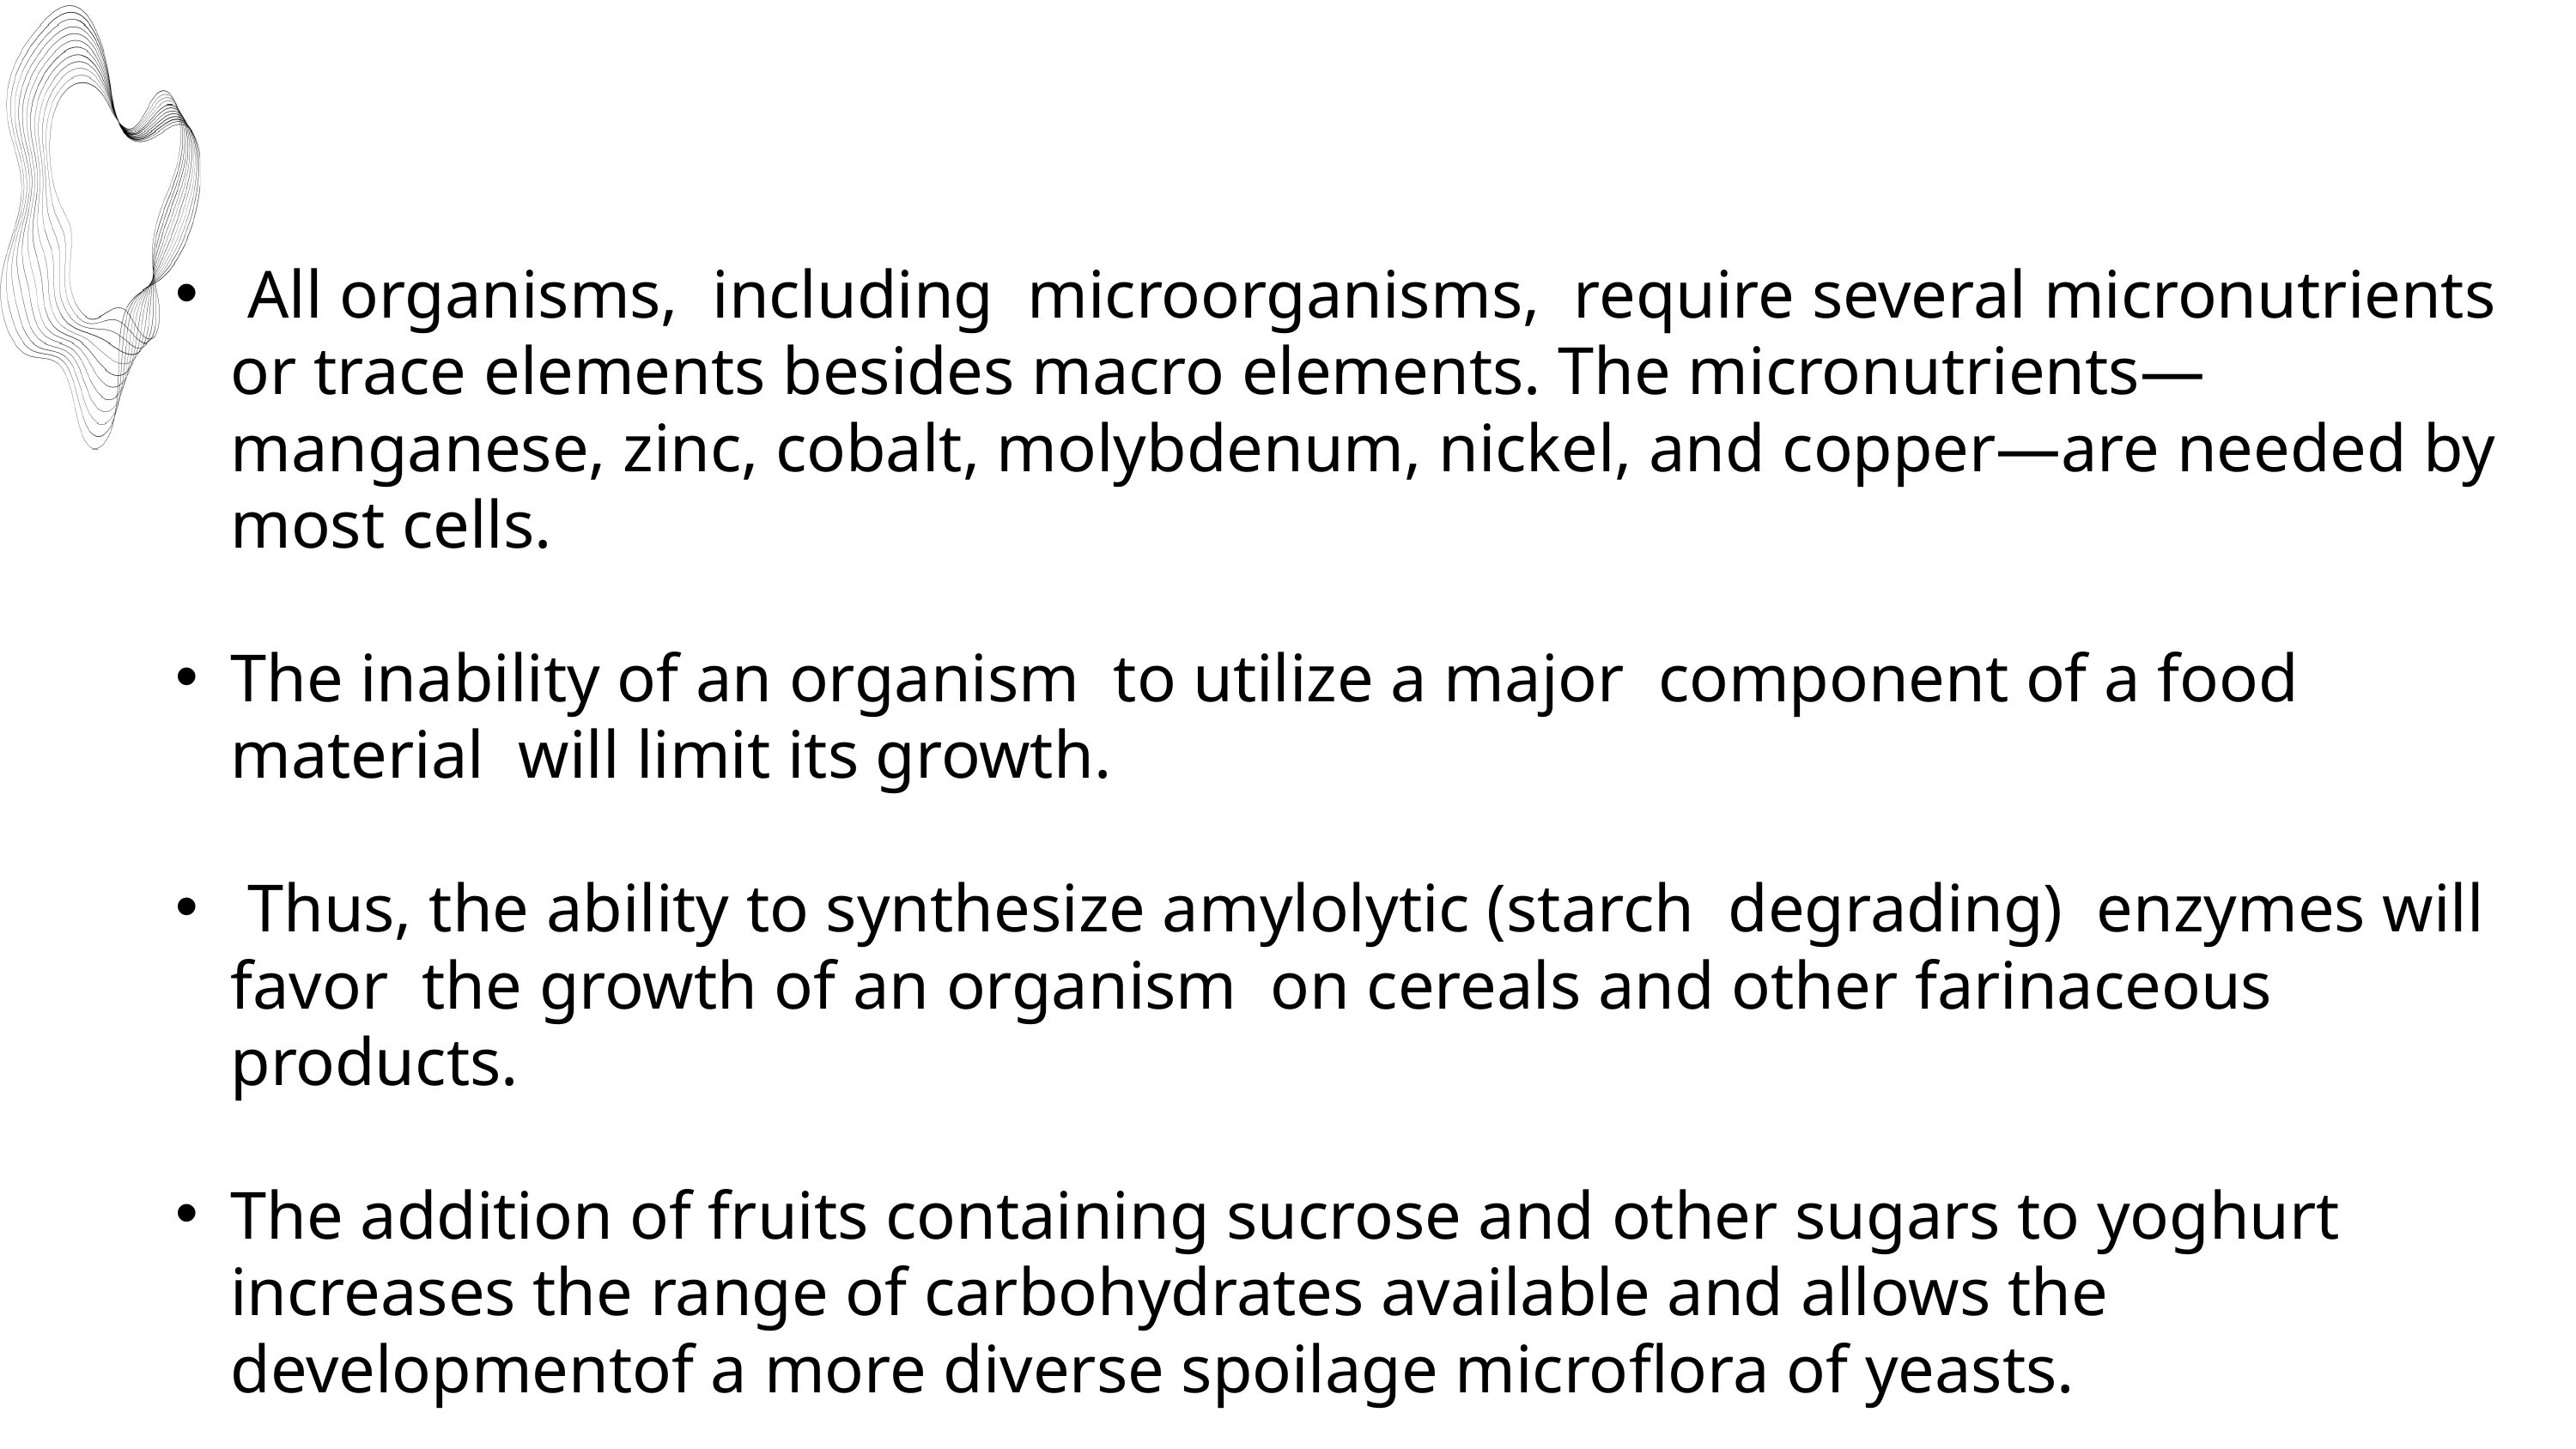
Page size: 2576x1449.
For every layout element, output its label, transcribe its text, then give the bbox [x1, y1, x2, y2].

text_box All organisms, including microorganisms, require several micronutrients or trace elements besides macro elements. The micronutrients—manganese, zinc, cobalt, molybdenum, nickel, and copper—are needed by most cells. The inability of an organism to utilize a major component of a food material will limit its growth. Thus, the ability to synthesize amylolytic (starch degrading) enzymes will favor the growth of an organism on cereals and other farinaceous products. The addition of fruits containing sucrose and other sugars to yoghurt increases the range of carbohydrates available and allows the developmentof a more diverse spoilage microﬂora of yeasts. [119, 177, 2510, 1449]
text_box [0, 0, 201, 450]
